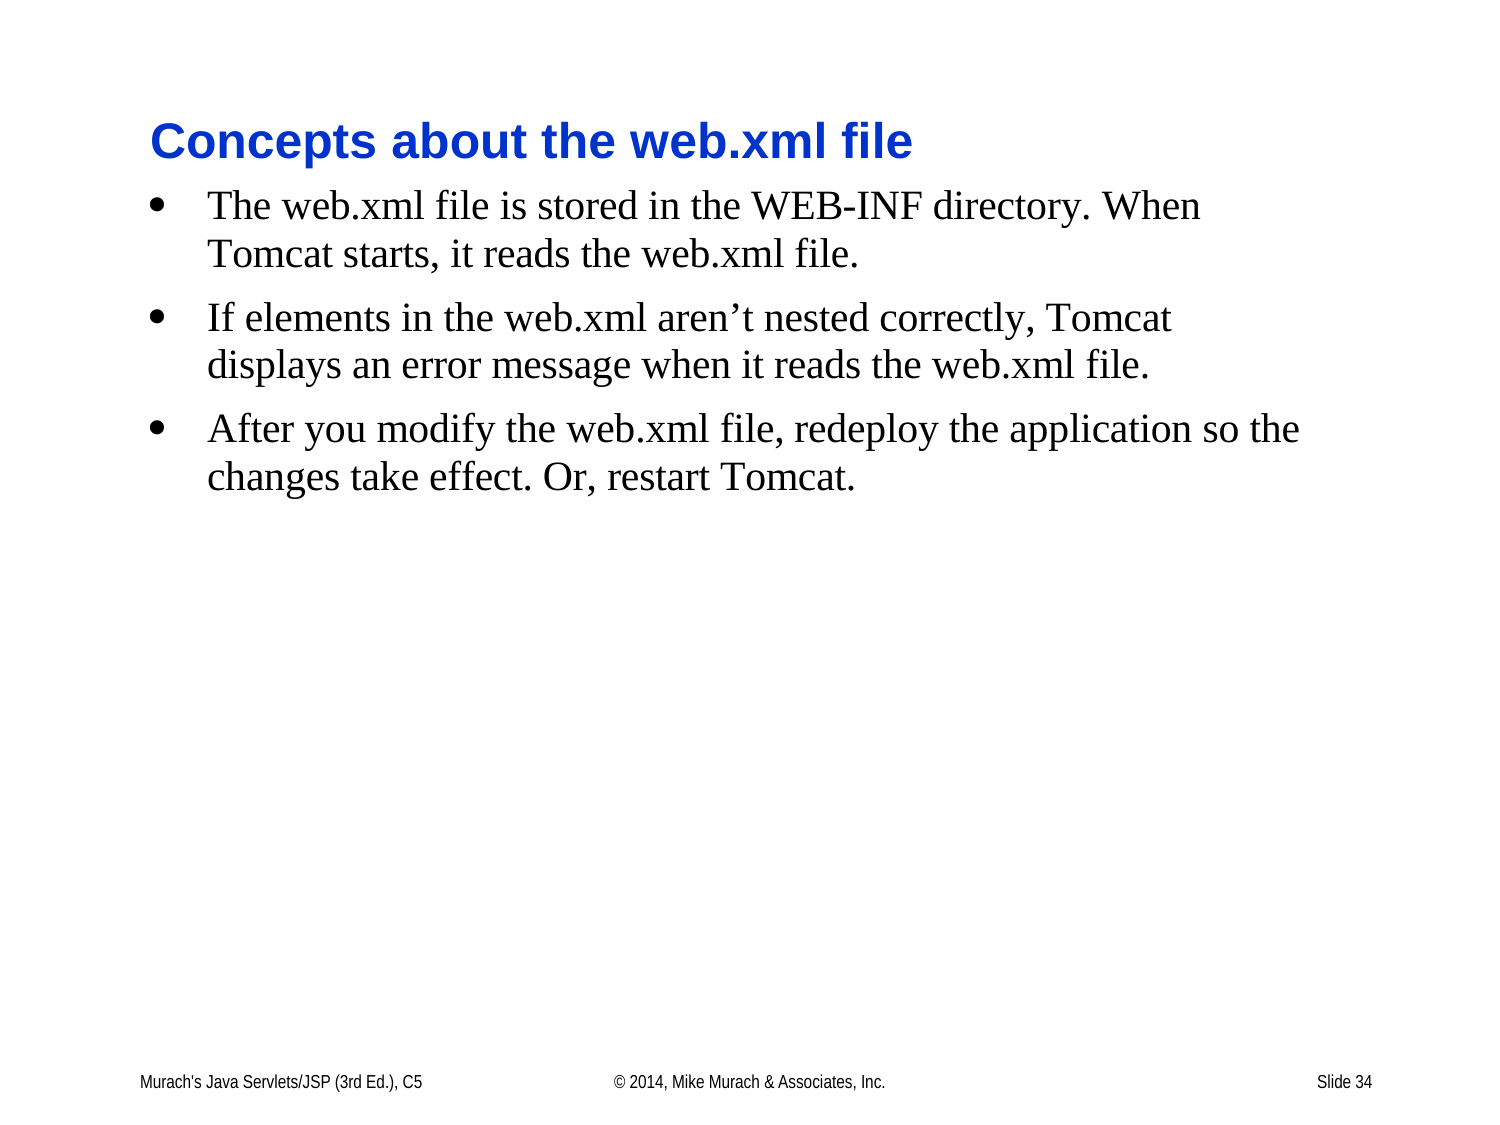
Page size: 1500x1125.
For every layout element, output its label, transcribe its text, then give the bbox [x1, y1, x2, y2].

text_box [149, 112, 1348, 177]
slide_number Murach's Java Servlets/JSP (3rd Ed.), C5 [125, 1025, 450, 1100]
footer © 2014, Mike Murach & Associates, Inc. [474, 1025, 1025, 1100]
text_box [149, 178, 1348, 513]
slide_number Slide 34 [1074, 1025, 1388, 1100]
